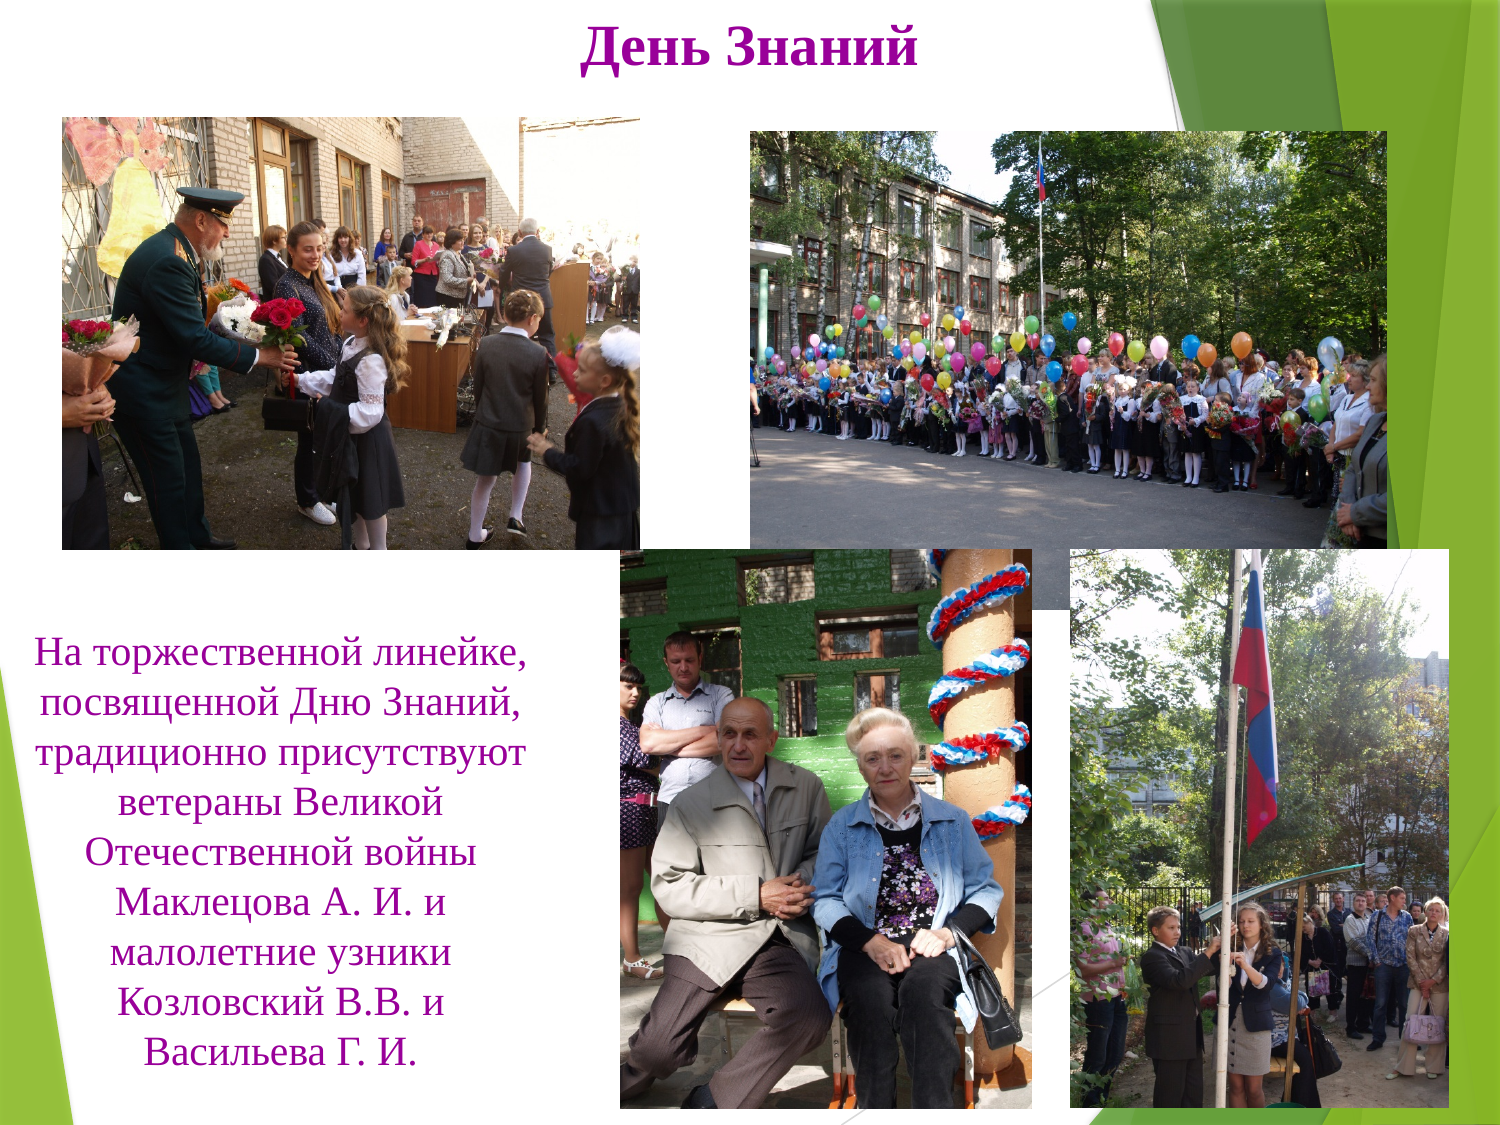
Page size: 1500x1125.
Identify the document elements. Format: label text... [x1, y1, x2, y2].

text_box На торжественной линейке, посвященной Дню Знаний, традиционно присутствуют ветераны Великой Отечественной войны Маклецова А. И. и малолетние узники Козловский В.В. и Васильева Г. И. [17, 616, 545, 1082]
picture [62, 116, 1450, 1109]
title День Знаний [0, 0, 1500, 140]
